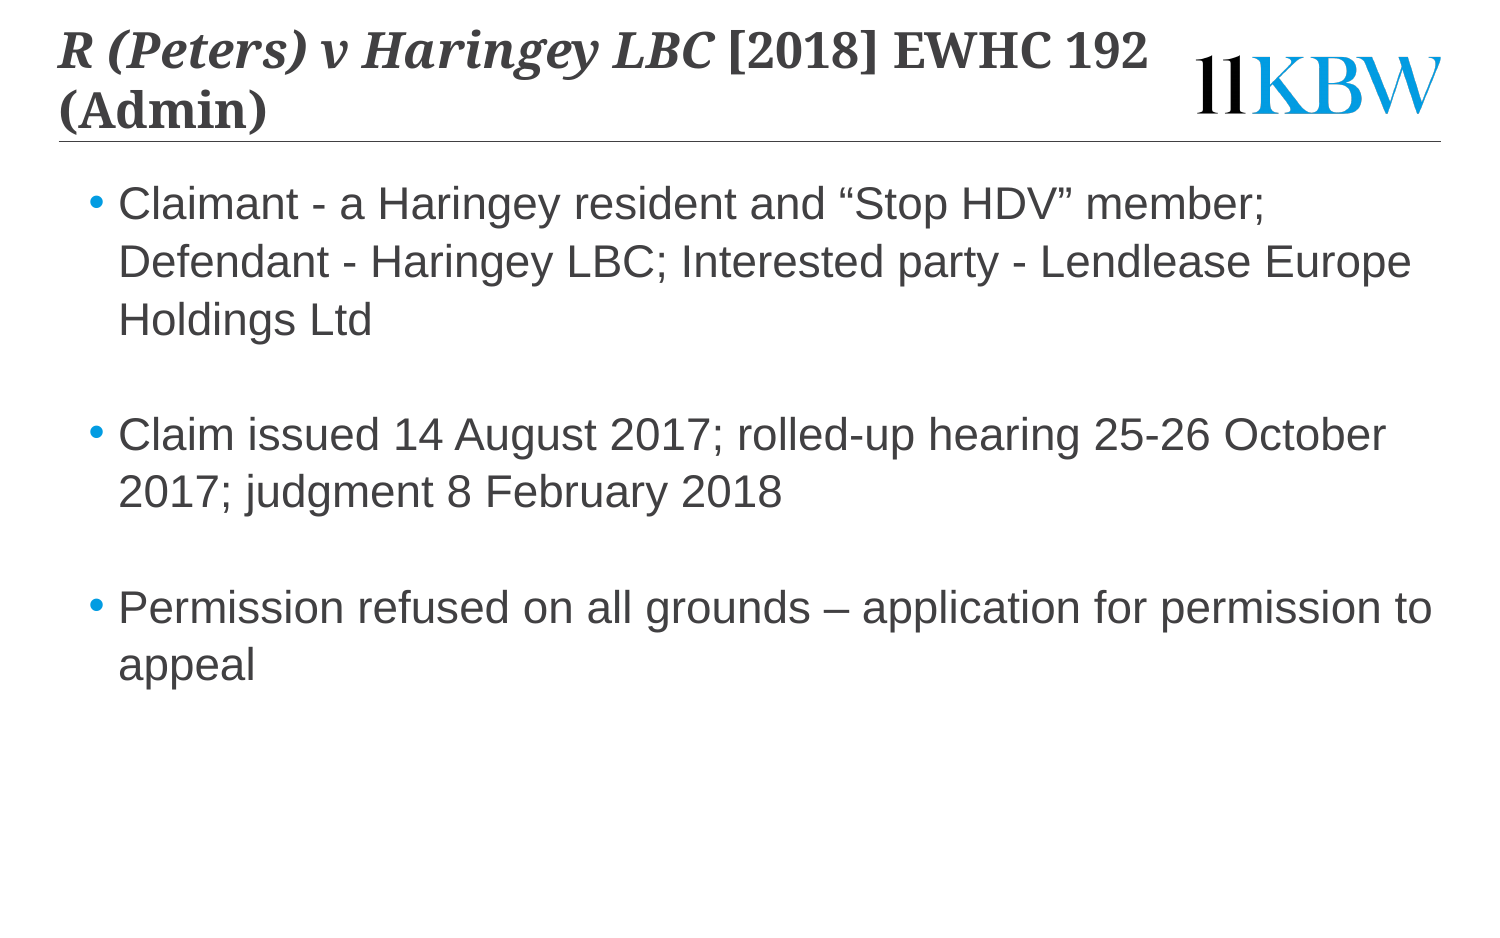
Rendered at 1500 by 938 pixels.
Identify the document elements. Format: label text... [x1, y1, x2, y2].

list Claimant - a Haringey resident and “Stop HDV” member; Defendant - Haringey LBC; Interested party - Lendlease Europe Holdings Ltd Claim issued 14 August 2017; rolled-up hearing 25-26 October 2017; judgment 8 February 2018 Permission refused on all grounds – application for permission to appeal [59, 171, 1440, 887]
title R (Peters) v Haringey LBC [2018] EWHC 192 (Admin) [58, 18, 1183, 103]
